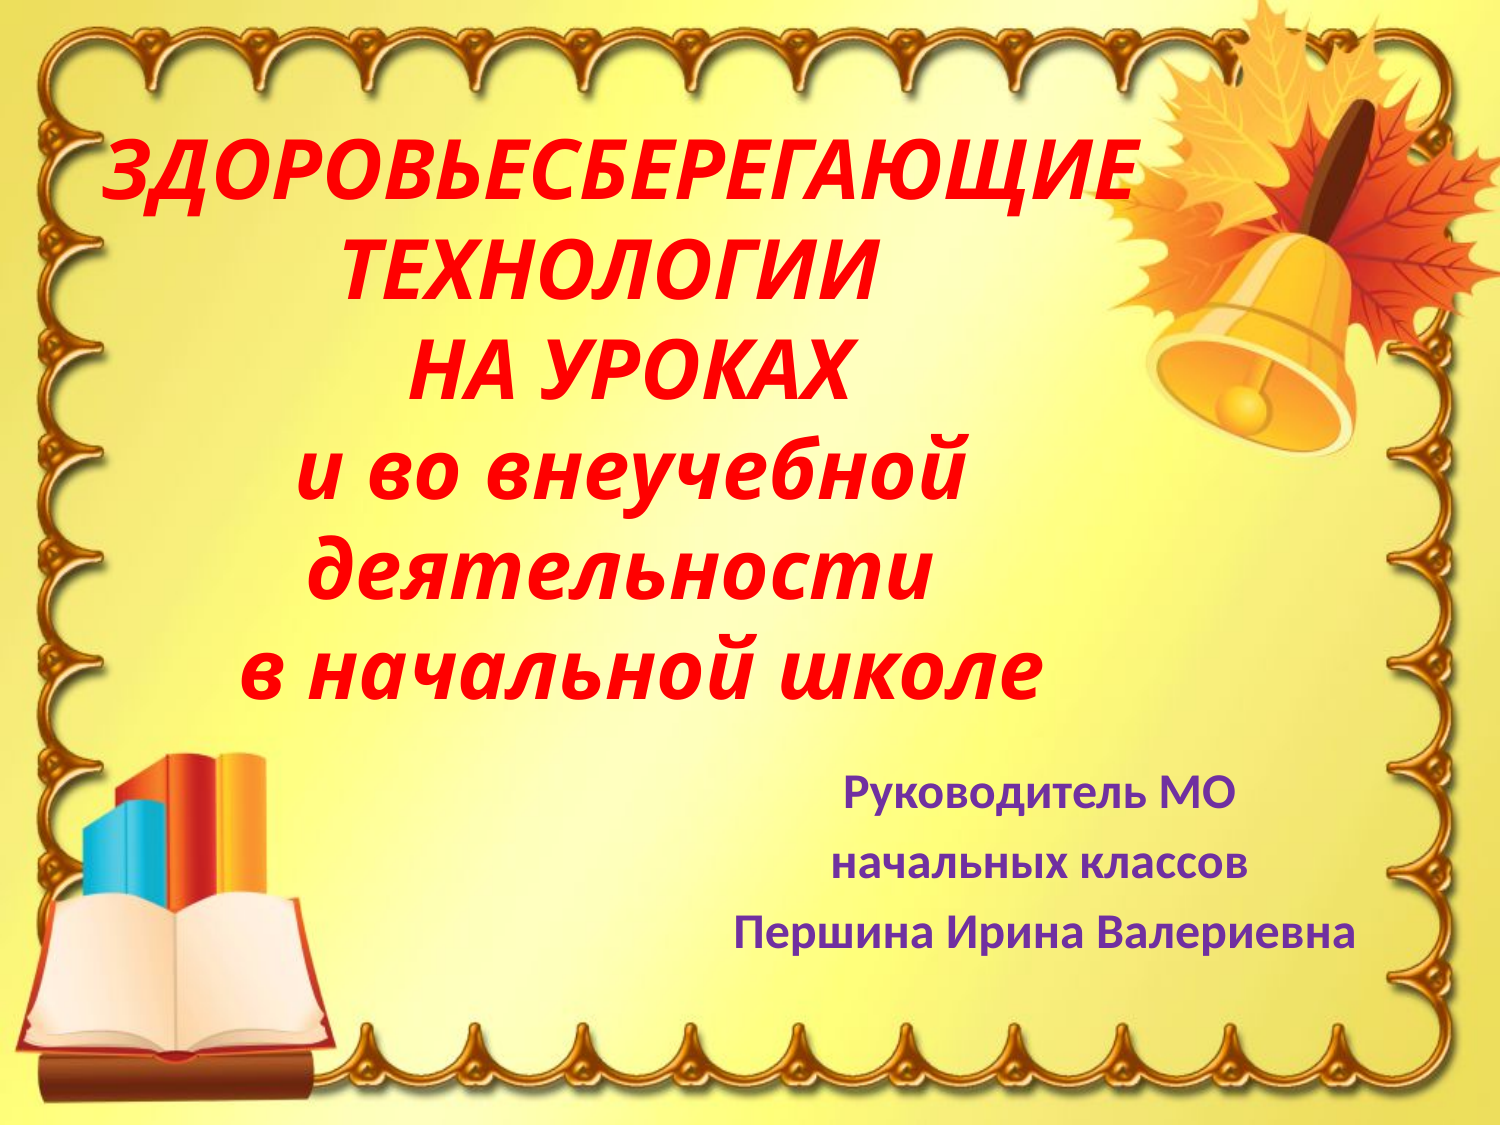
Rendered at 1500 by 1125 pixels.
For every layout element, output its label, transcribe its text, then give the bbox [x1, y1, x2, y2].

subtitle Руководитель МО начальных классов Першина Ирина Валериевна [655, 751, 1436, 961]
picture [0, 0, 1500, 1125]
title ЗДОРОВЬЕСБЕРЕГАЮЩИЕ ТЕХНОЛОГИИ НА УРОКАХ и во внеучебной деятельности в начальной школе [64, 140, 1176, 692]
